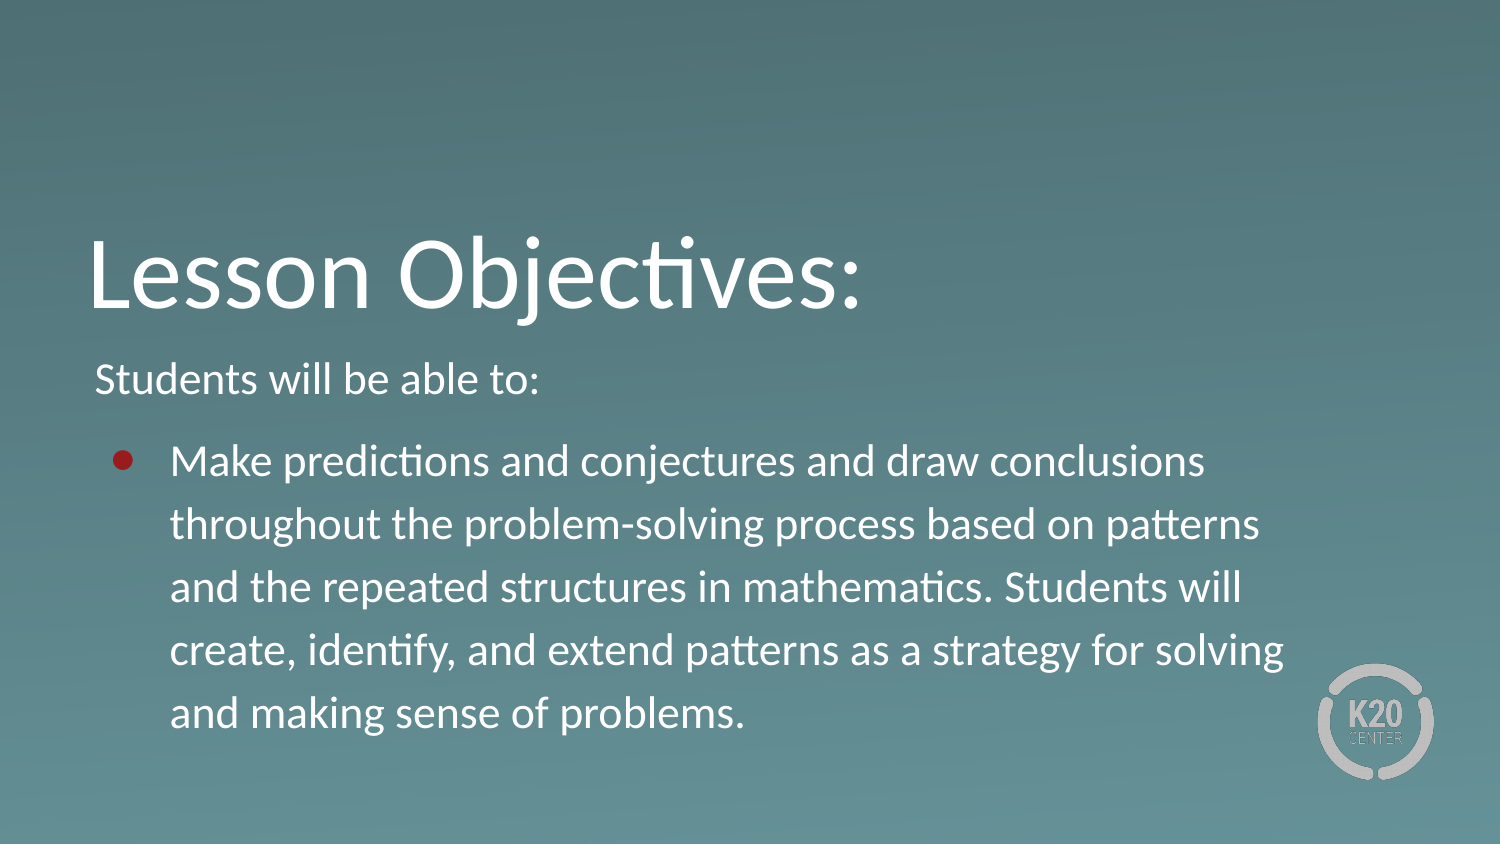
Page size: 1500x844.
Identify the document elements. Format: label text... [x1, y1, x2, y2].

list Students will be able to: Make predictions and conjectures and draw conclusions throughout the problem-solving process based on patterns and the repeated structures in mathematics. Students will create, identify, and extend patterns as a strategy for solving and making sense of problems. [86, 332, 1362, 519]
picture [1300, 646, 1451, 797]
title Lesson Objectives: [86, 161, 1362, 330]
